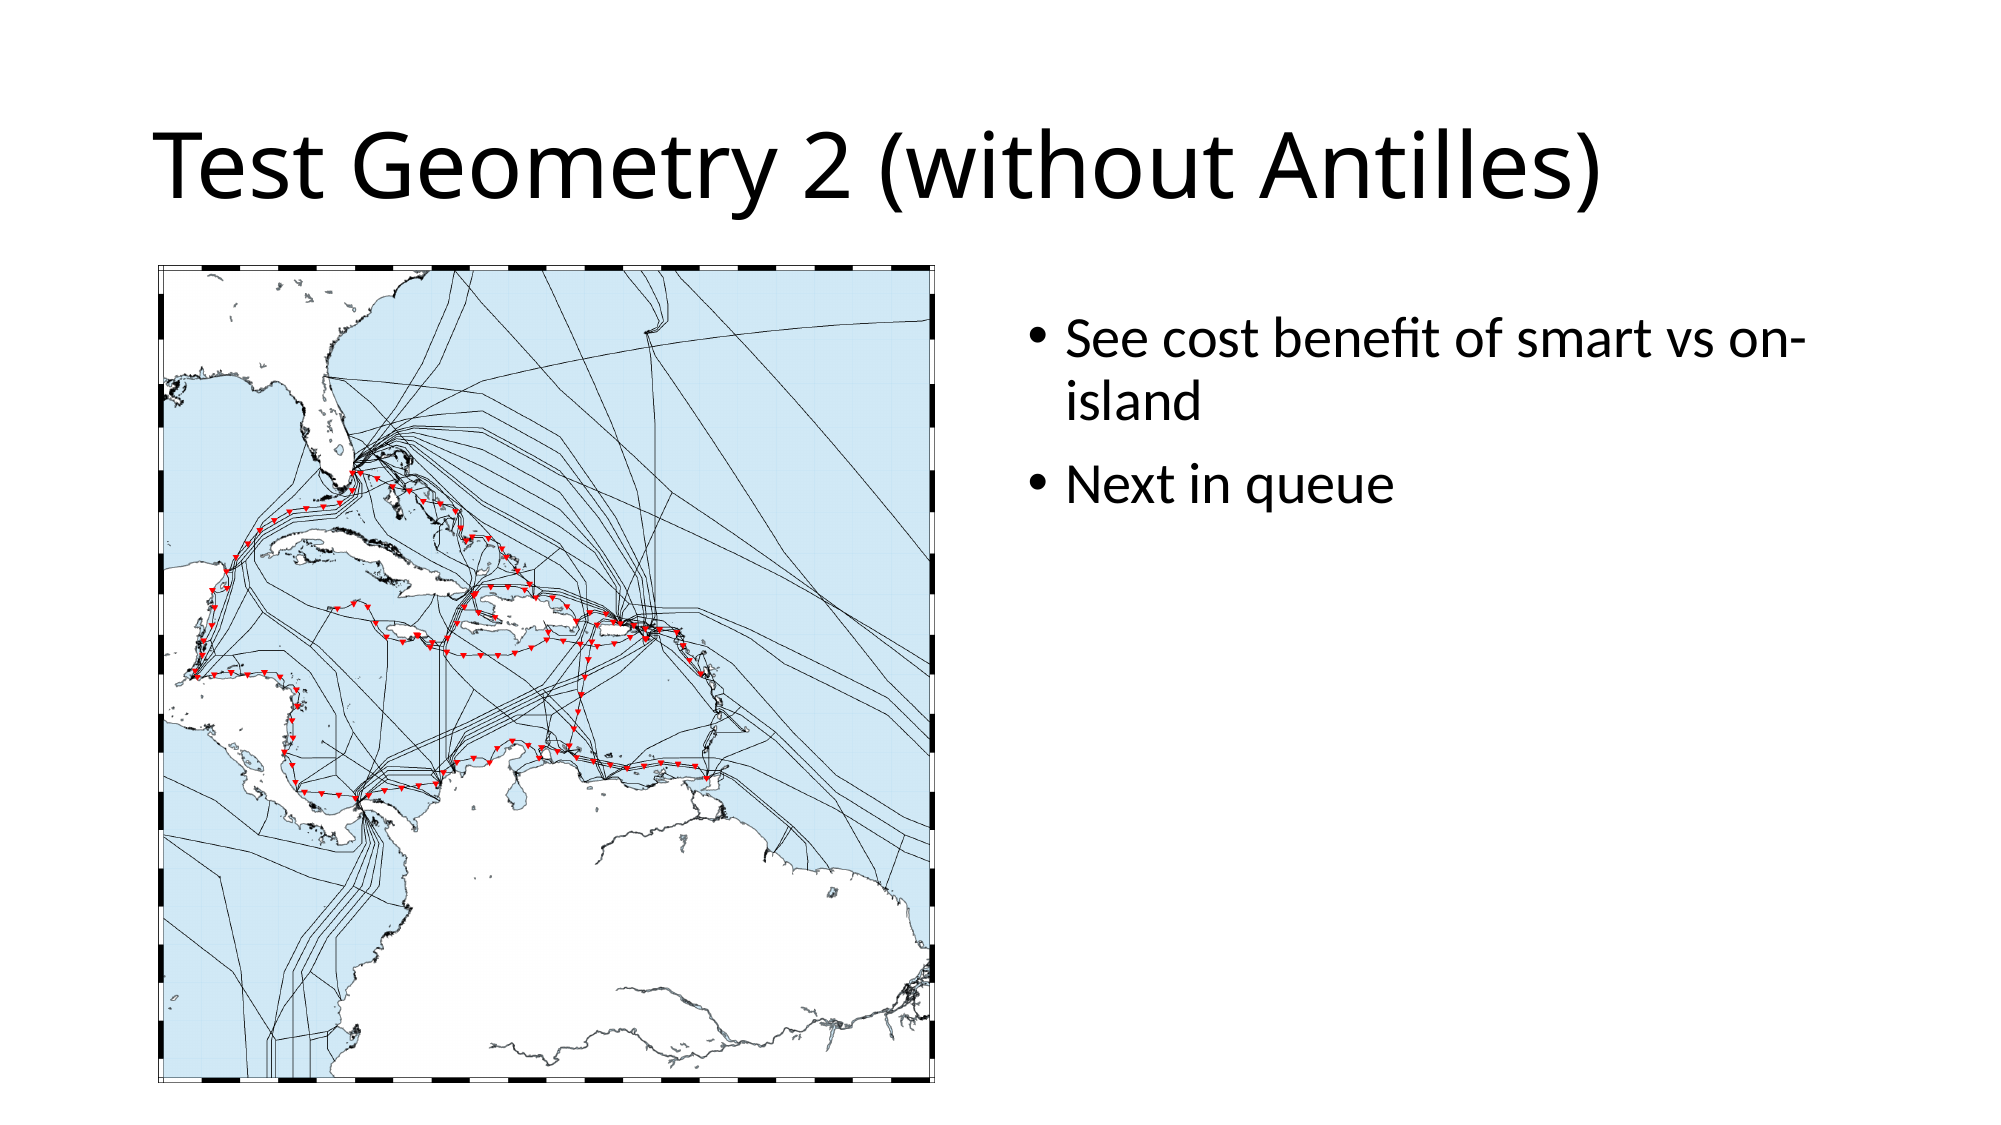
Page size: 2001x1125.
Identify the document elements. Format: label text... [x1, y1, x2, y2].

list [158, 265, 935, 1083]
list See cost benefit of smart vs on-island Next in queue [1012, 299, 1863, 1014]
title Test Geometry 2 (without Antilles) [137, 59, 1863, 278]
